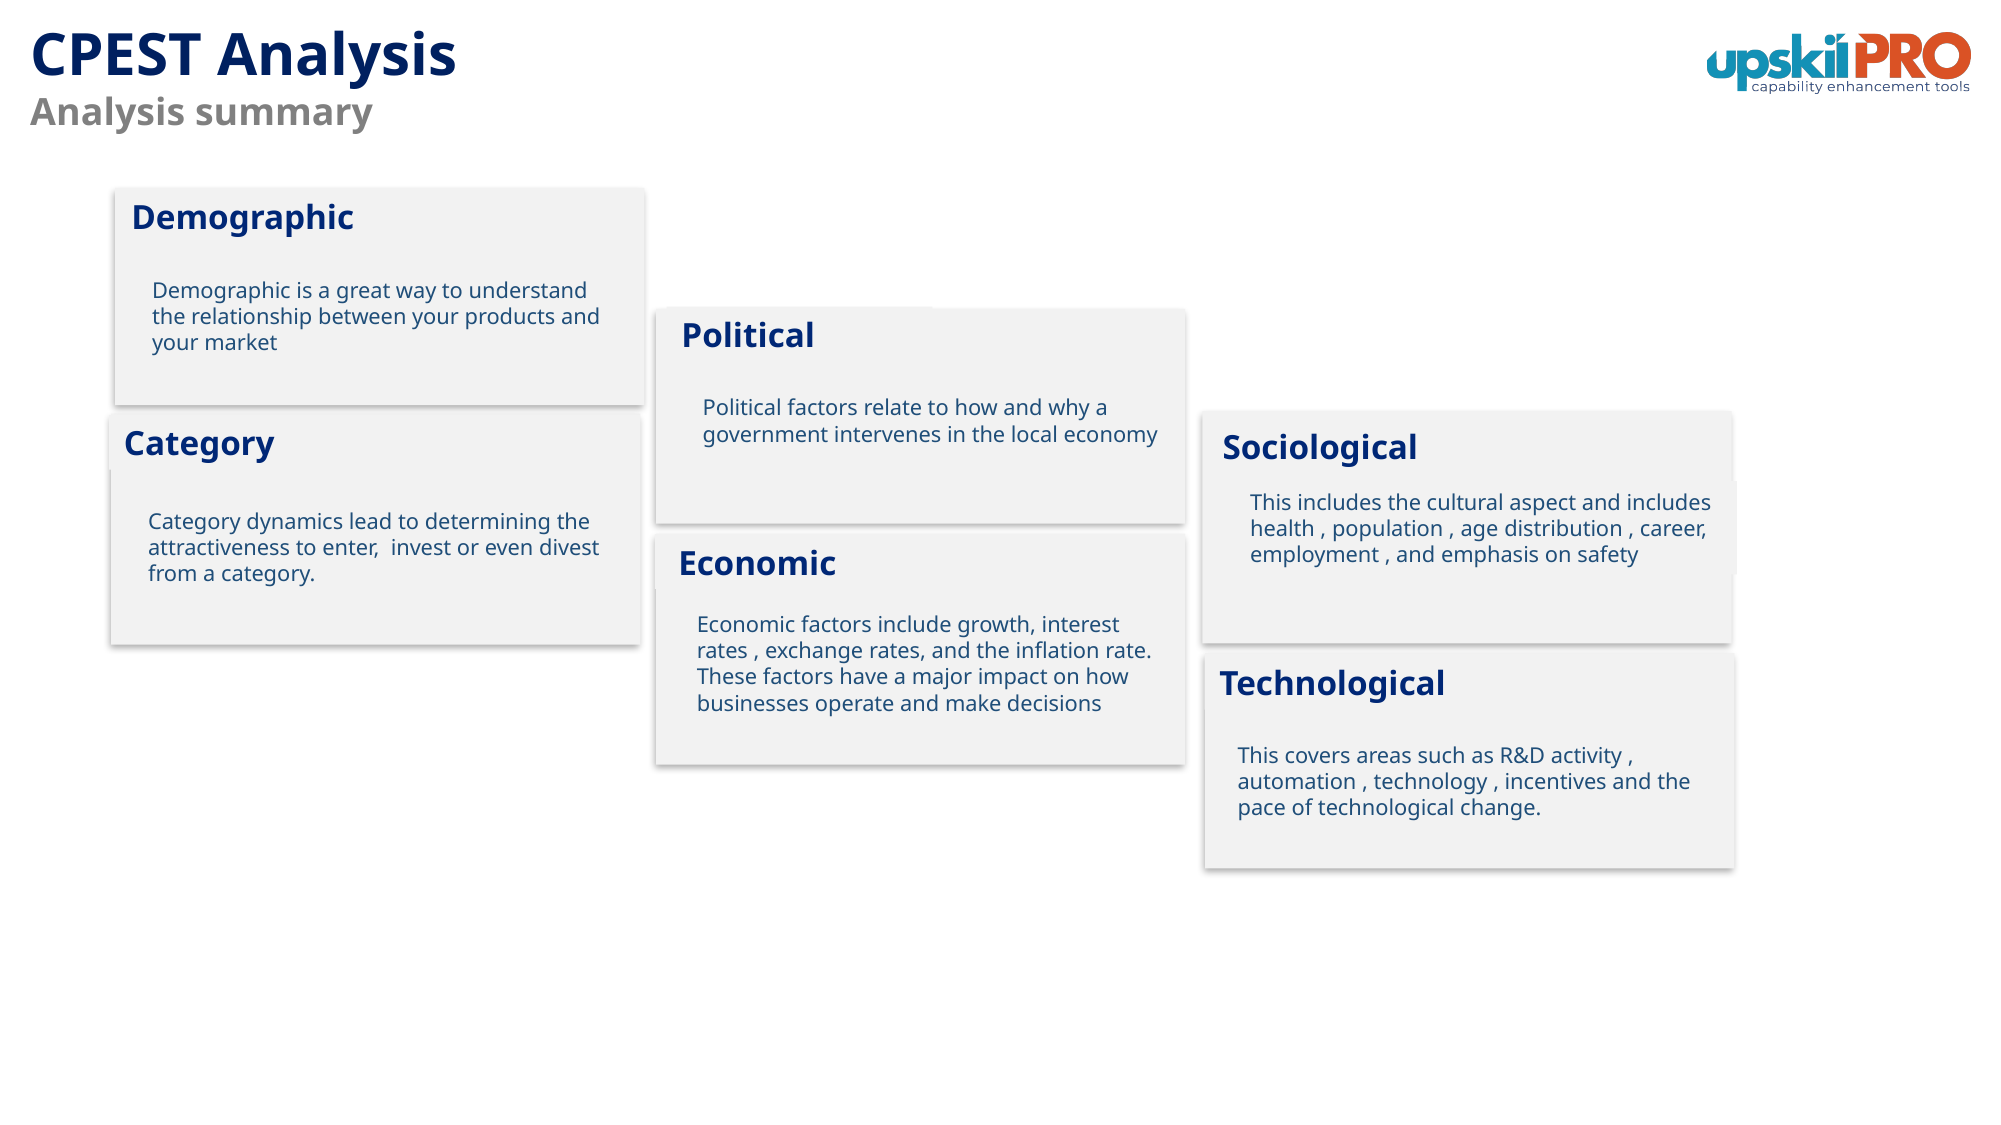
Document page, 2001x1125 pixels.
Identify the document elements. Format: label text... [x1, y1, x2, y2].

picture [1707, 32, 1971, 94]
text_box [109, 413, 641, 645]
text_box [1202, 411, 1737, 644]
text_box CPEST Analysis Analysis summary [15, 10, 750, 140]
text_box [115, 187, 645, 406]
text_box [656, 306, 1186, 524]
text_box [1204, 653, 1735, 869]
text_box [654, 533, 1186, 765]
